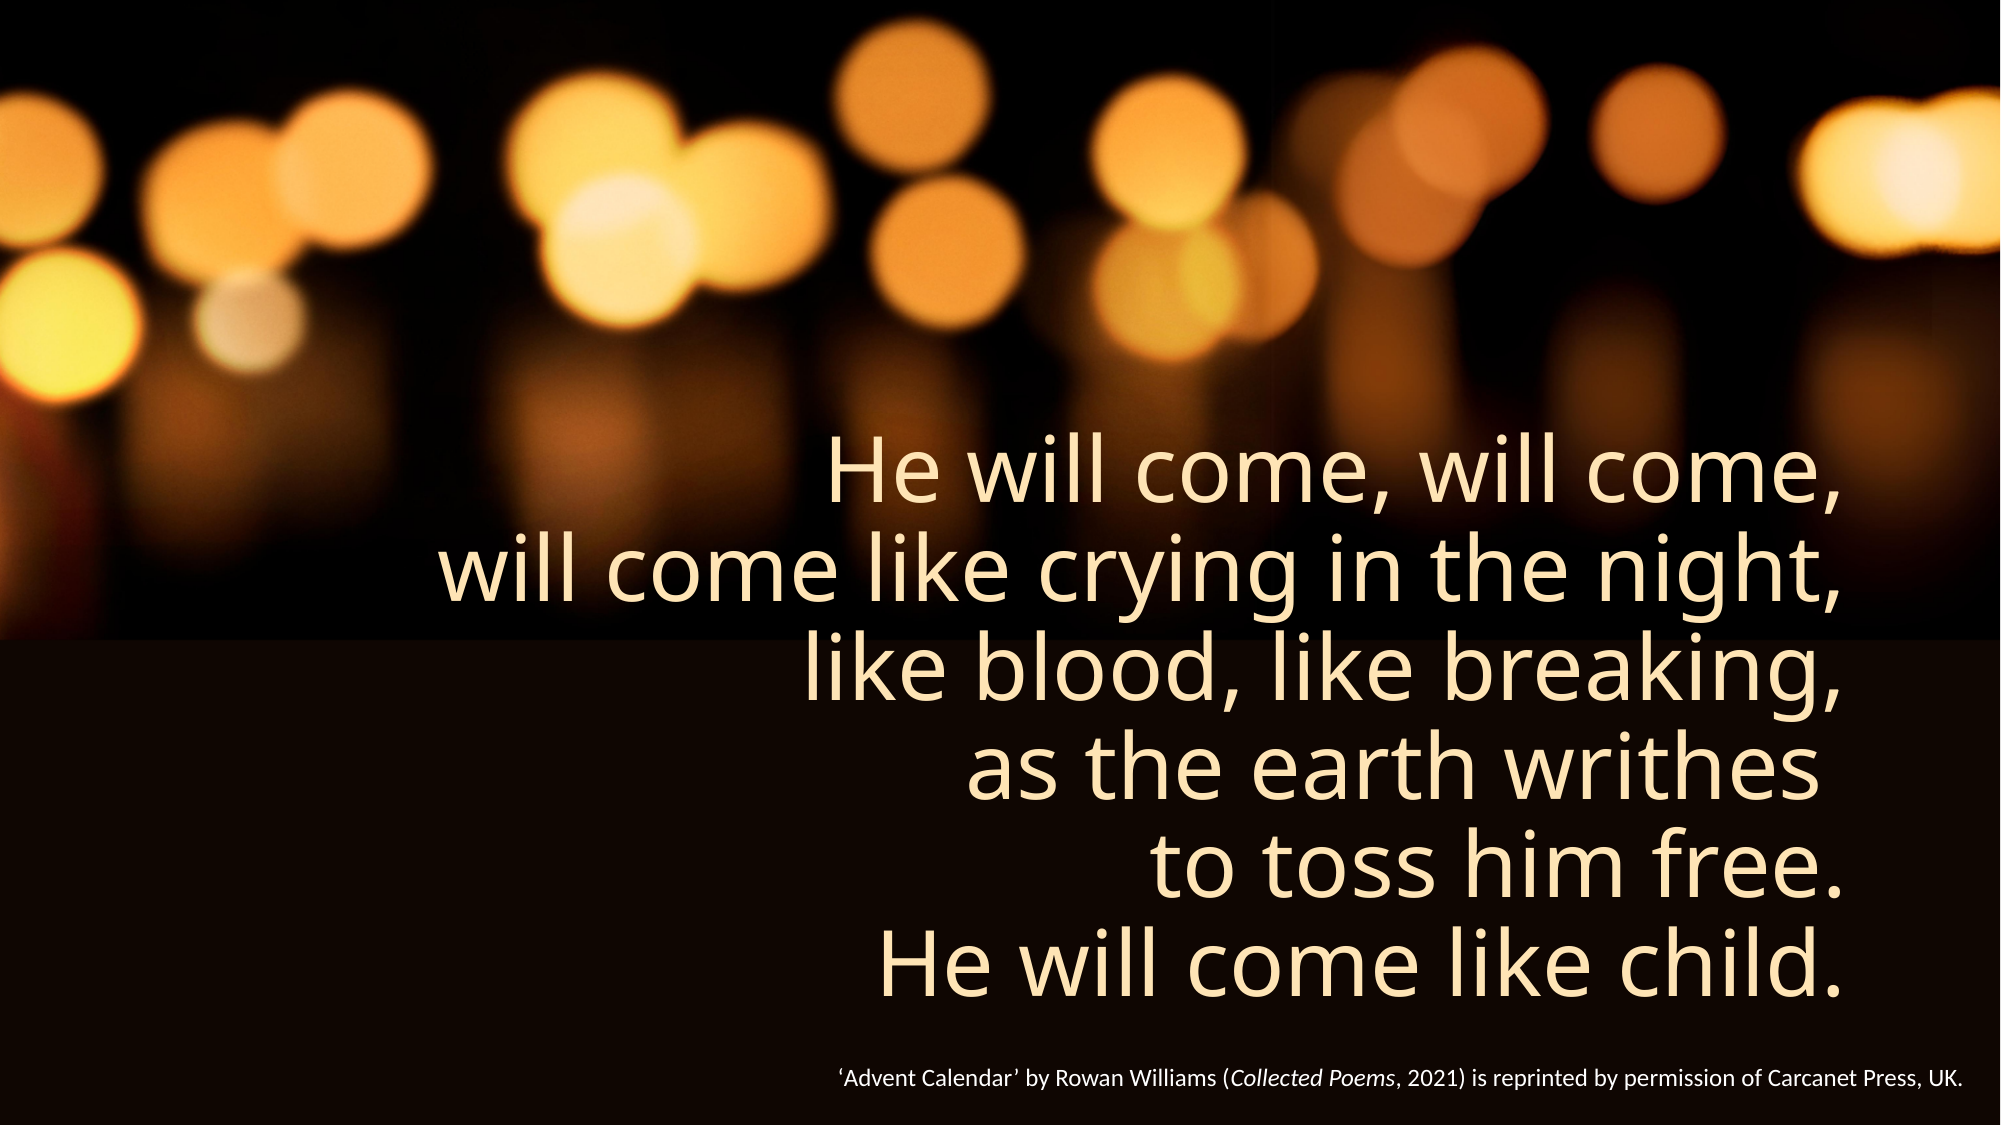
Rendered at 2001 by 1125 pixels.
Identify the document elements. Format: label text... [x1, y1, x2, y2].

text_box ‘Advent Calendar’ by Rowan Williams (Collected Poems, 2021) is reprinted by permission of Carcanet Press, UK. [822, 1057, 2000, 1125]
title He will come, will come, will come like crying in the night, like blood, like breaking, as the earth writhes to toss him free. He will come like child. [137, 364, 1863, 1076]
picture [0, 0, 2001, 1125]
